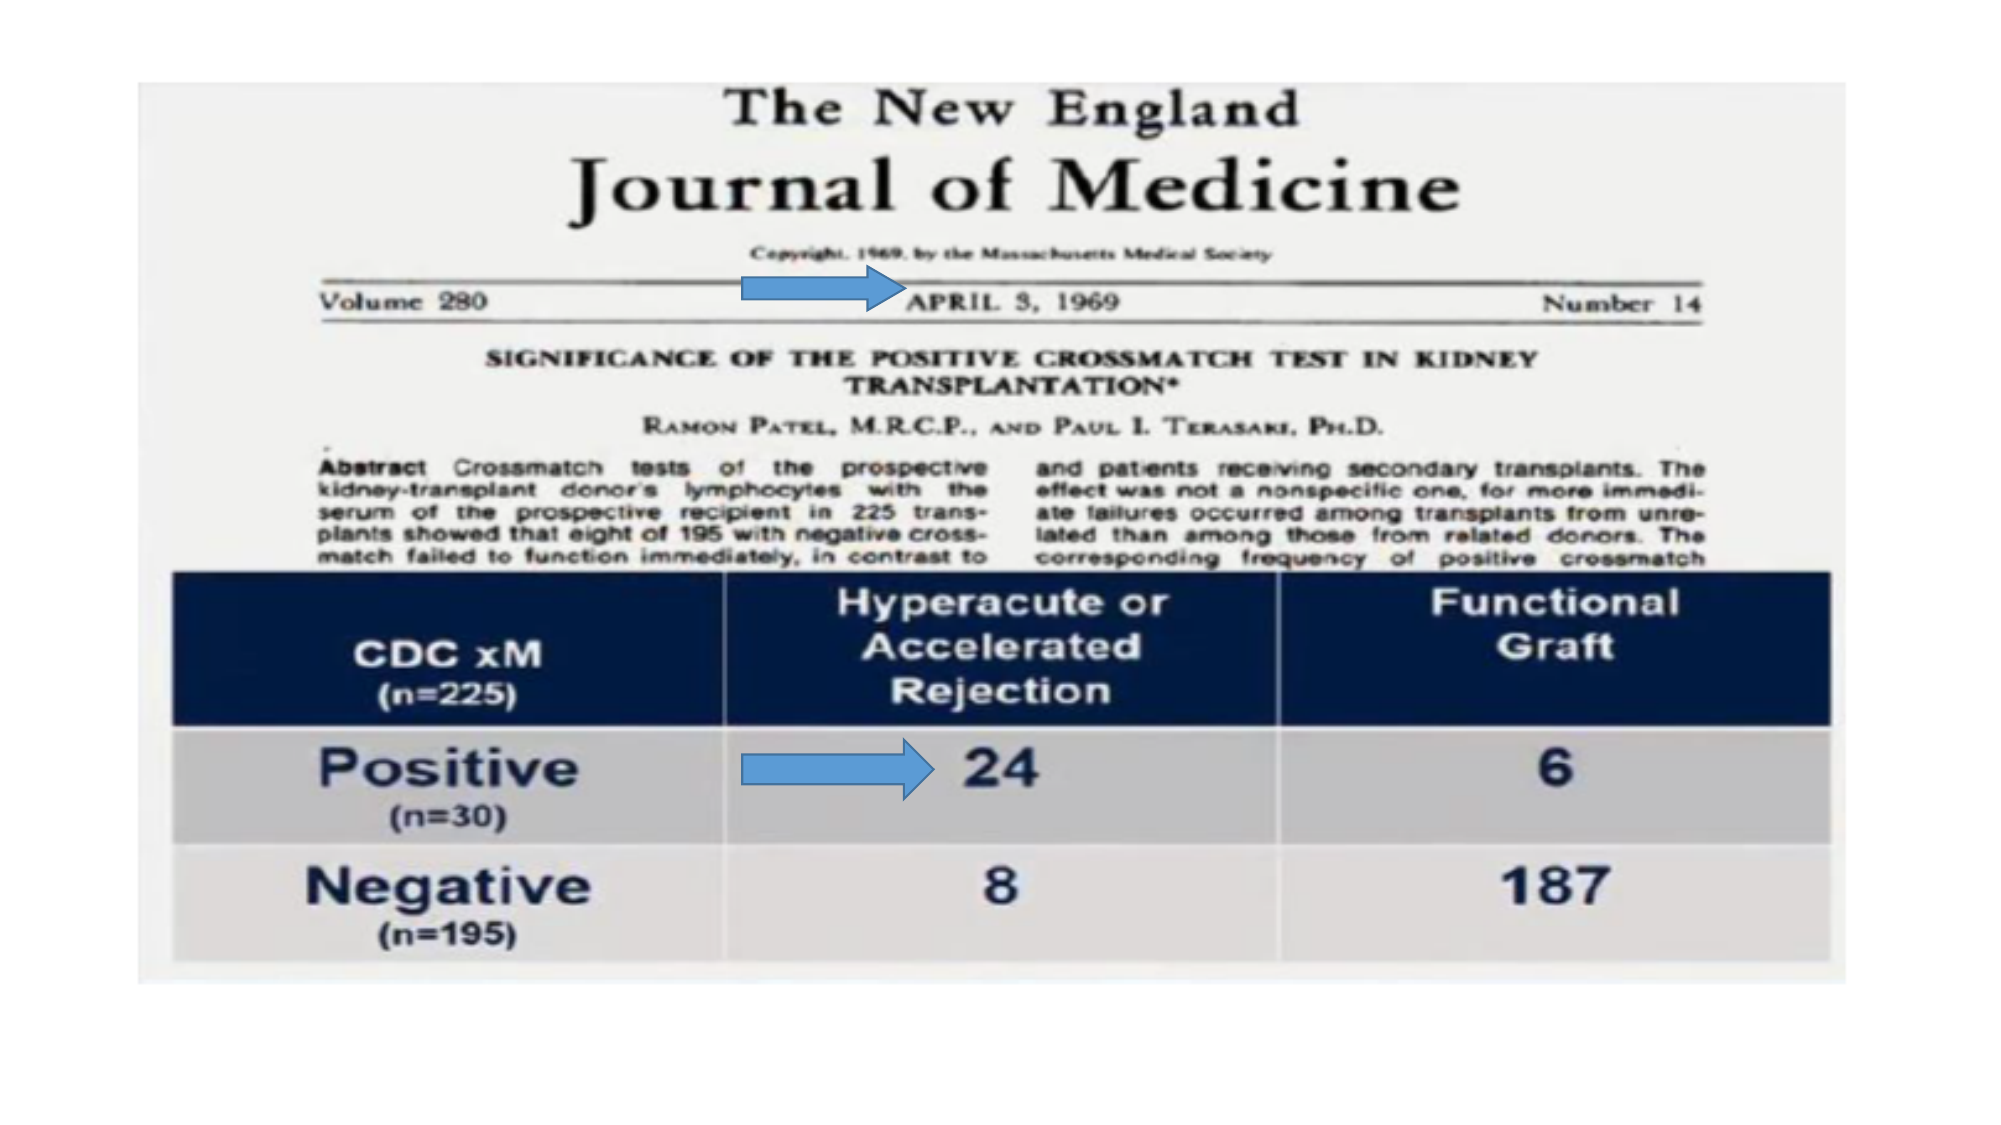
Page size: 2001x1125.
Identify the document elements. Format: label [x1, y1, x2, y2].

picture [77, 18, 1888, 1092]
